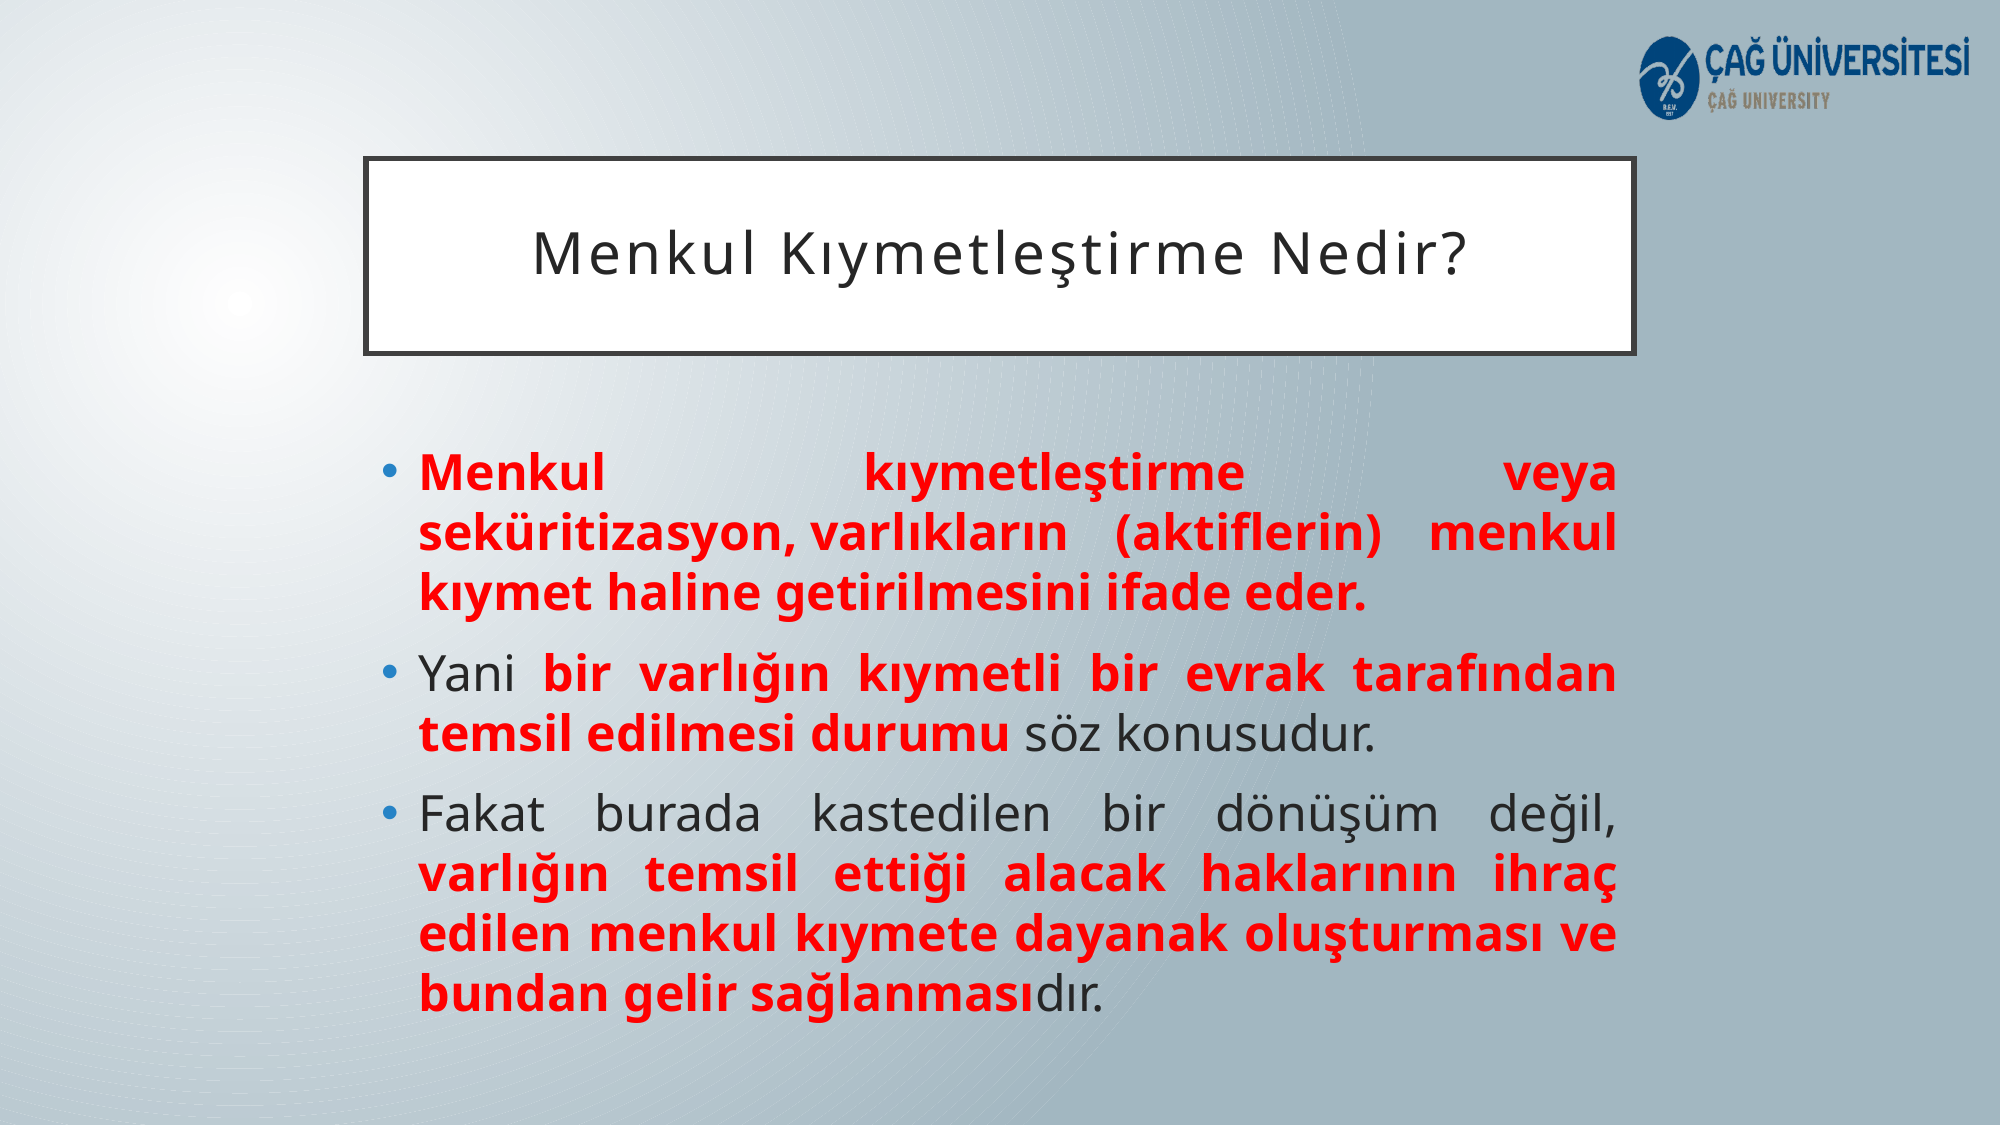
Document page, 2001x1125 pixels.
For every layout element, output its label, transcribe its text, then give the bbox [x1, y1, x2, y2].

picture [1634, 26, 1976, 133]
title Menkul Kıymetleştirme Nedir? [363, 156, 1637, 356]
list Menkul kıymetleştirme veya seküritizasyon, varlıkların (aktiflerin) menkul kıymet haline getirilmesini ifade eder. Yani bir varlığın kıymetli bir evrak tarafından temsil edilmesi durumu söz konusudur. Fakat burada kastedilen bir dönüşüm değil, varlığın temsil ettiği alacak haklarının ihraç edilen menkul kıymete dayanak oluşturması ve bundan gelir sağlanmasıdır. [366, 432, 1634, 942]
